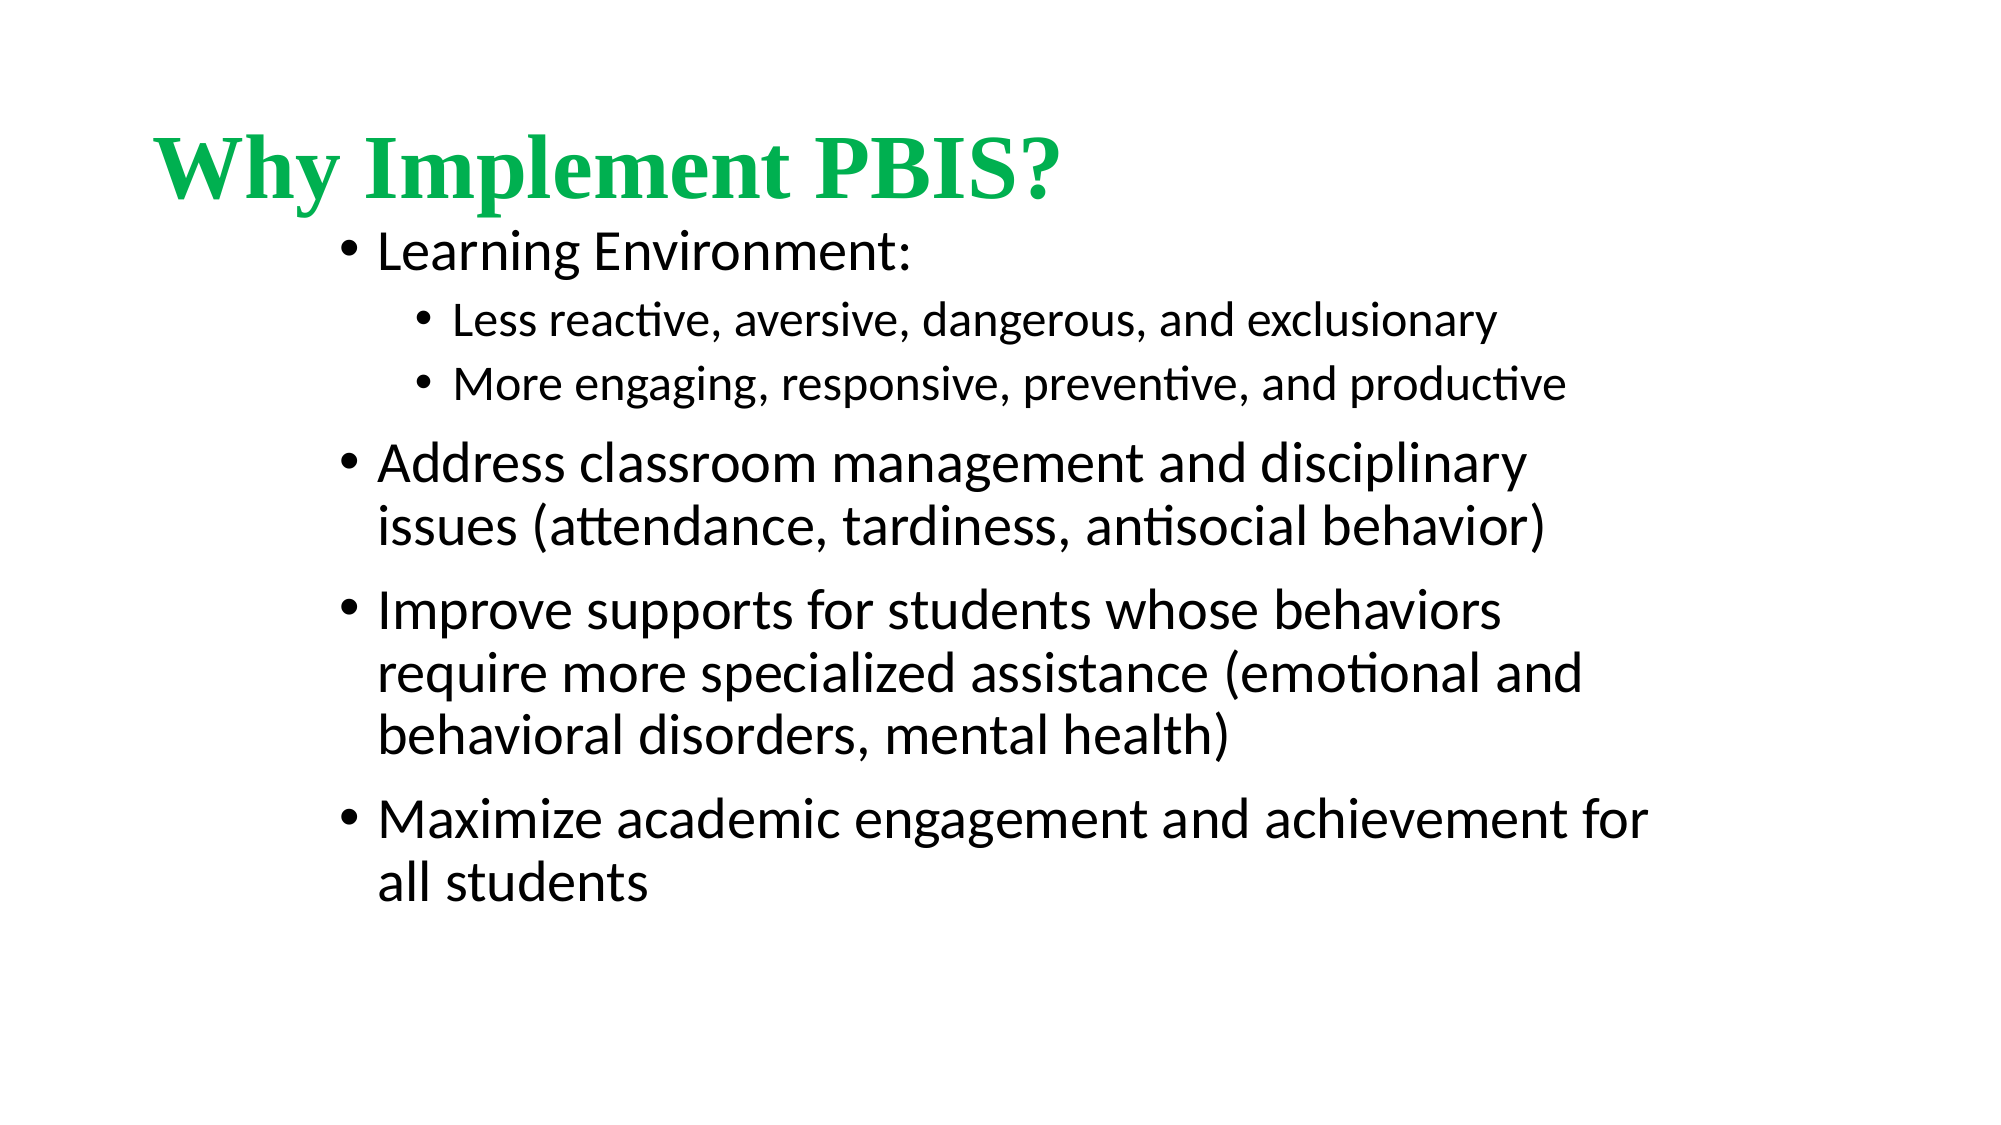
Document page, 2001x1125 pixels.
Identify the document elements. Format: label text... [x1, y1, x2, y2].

list Learning Environment: Less reactive, aversive, dangerous, and exclusionary More engaging, responsive, preventive, and productive Address classroom management and disciplinary issues (attendance, tardiness, antisocial behavior) Improve supports for students whose behaviors require more specialized assistance (emotional and behavioral disorders, mental health) Maximize academic engagement and achievement for all students [324, 212, 1675, 1050]
title Why Implement PBIS? [137, 59, 1863, 278]
